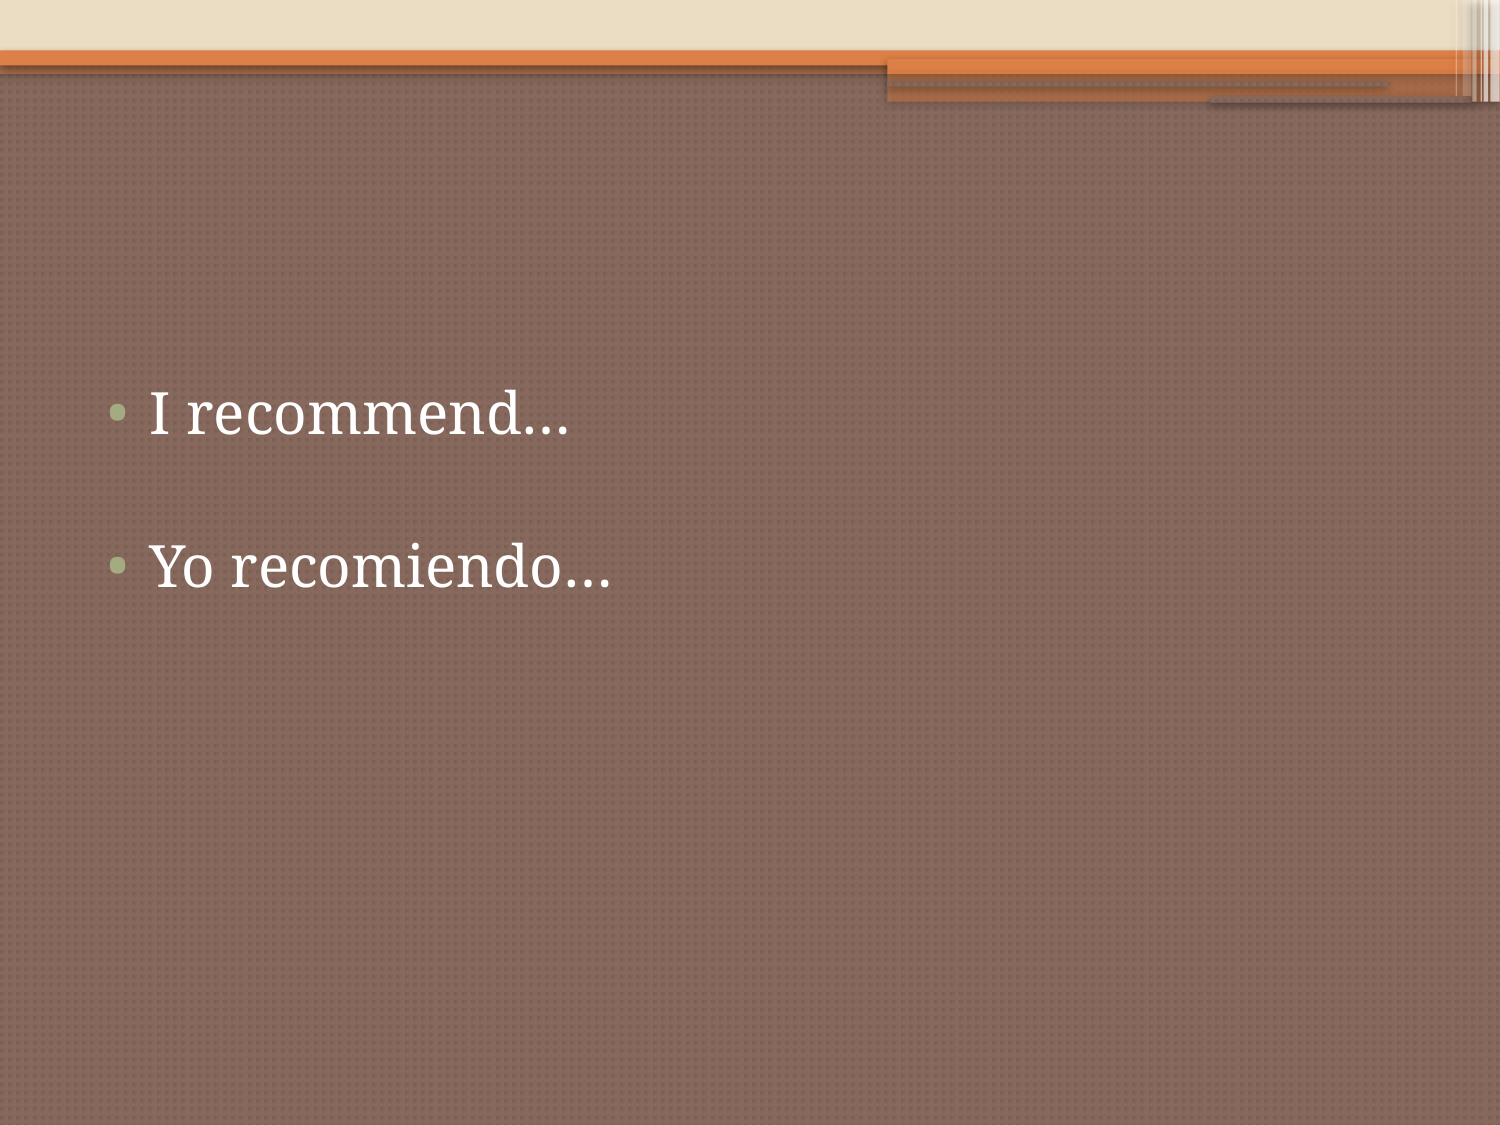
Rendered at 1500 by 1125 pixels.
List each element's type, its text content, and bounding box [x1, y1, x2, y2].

list I recommend… Yo recomiendo… [75, 368, 1425, 1079]
